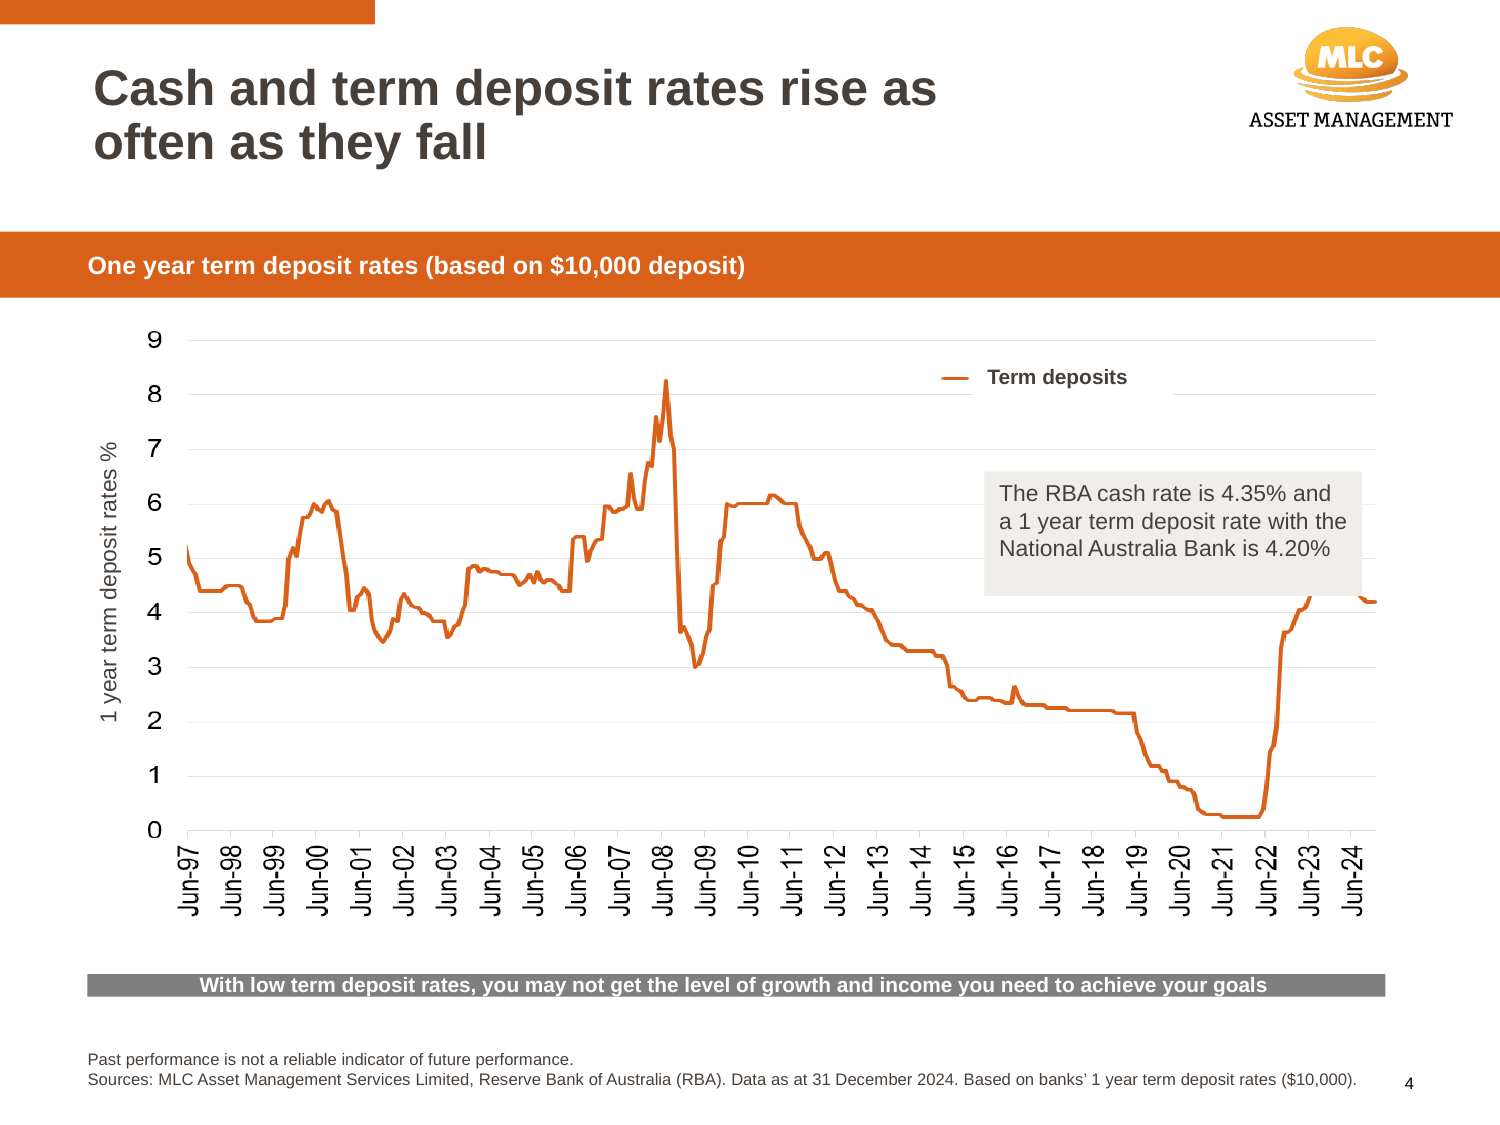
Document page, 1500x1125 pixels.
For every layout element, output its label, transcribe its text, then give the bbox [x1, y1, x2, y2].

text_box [85, 356, 1363, 739]
picture [136, 321, 1386, 929]
picture [1249, 27, 1453, 127]
text_box Past performance is not a reliable indicator of future performance. Sources: MLC Asset Management Services Limited, Reserve Bank of Australia (RBA). Data as at 31 December 2024. Based on banks’ 1 year term deposit rates ($10,000). [72, 1041, 1420, 1096]
text_box With low term deposit rates, you may not get the level of growth and income you need to achieve your goals [87, 974, 1386, 997]
text_box One year term deposit rates (based on $10,000 deposit) [0, 231, 1500, 298]
title Cash and term deposit rates rise as often as they fall [93, 62, 1245, 148]
